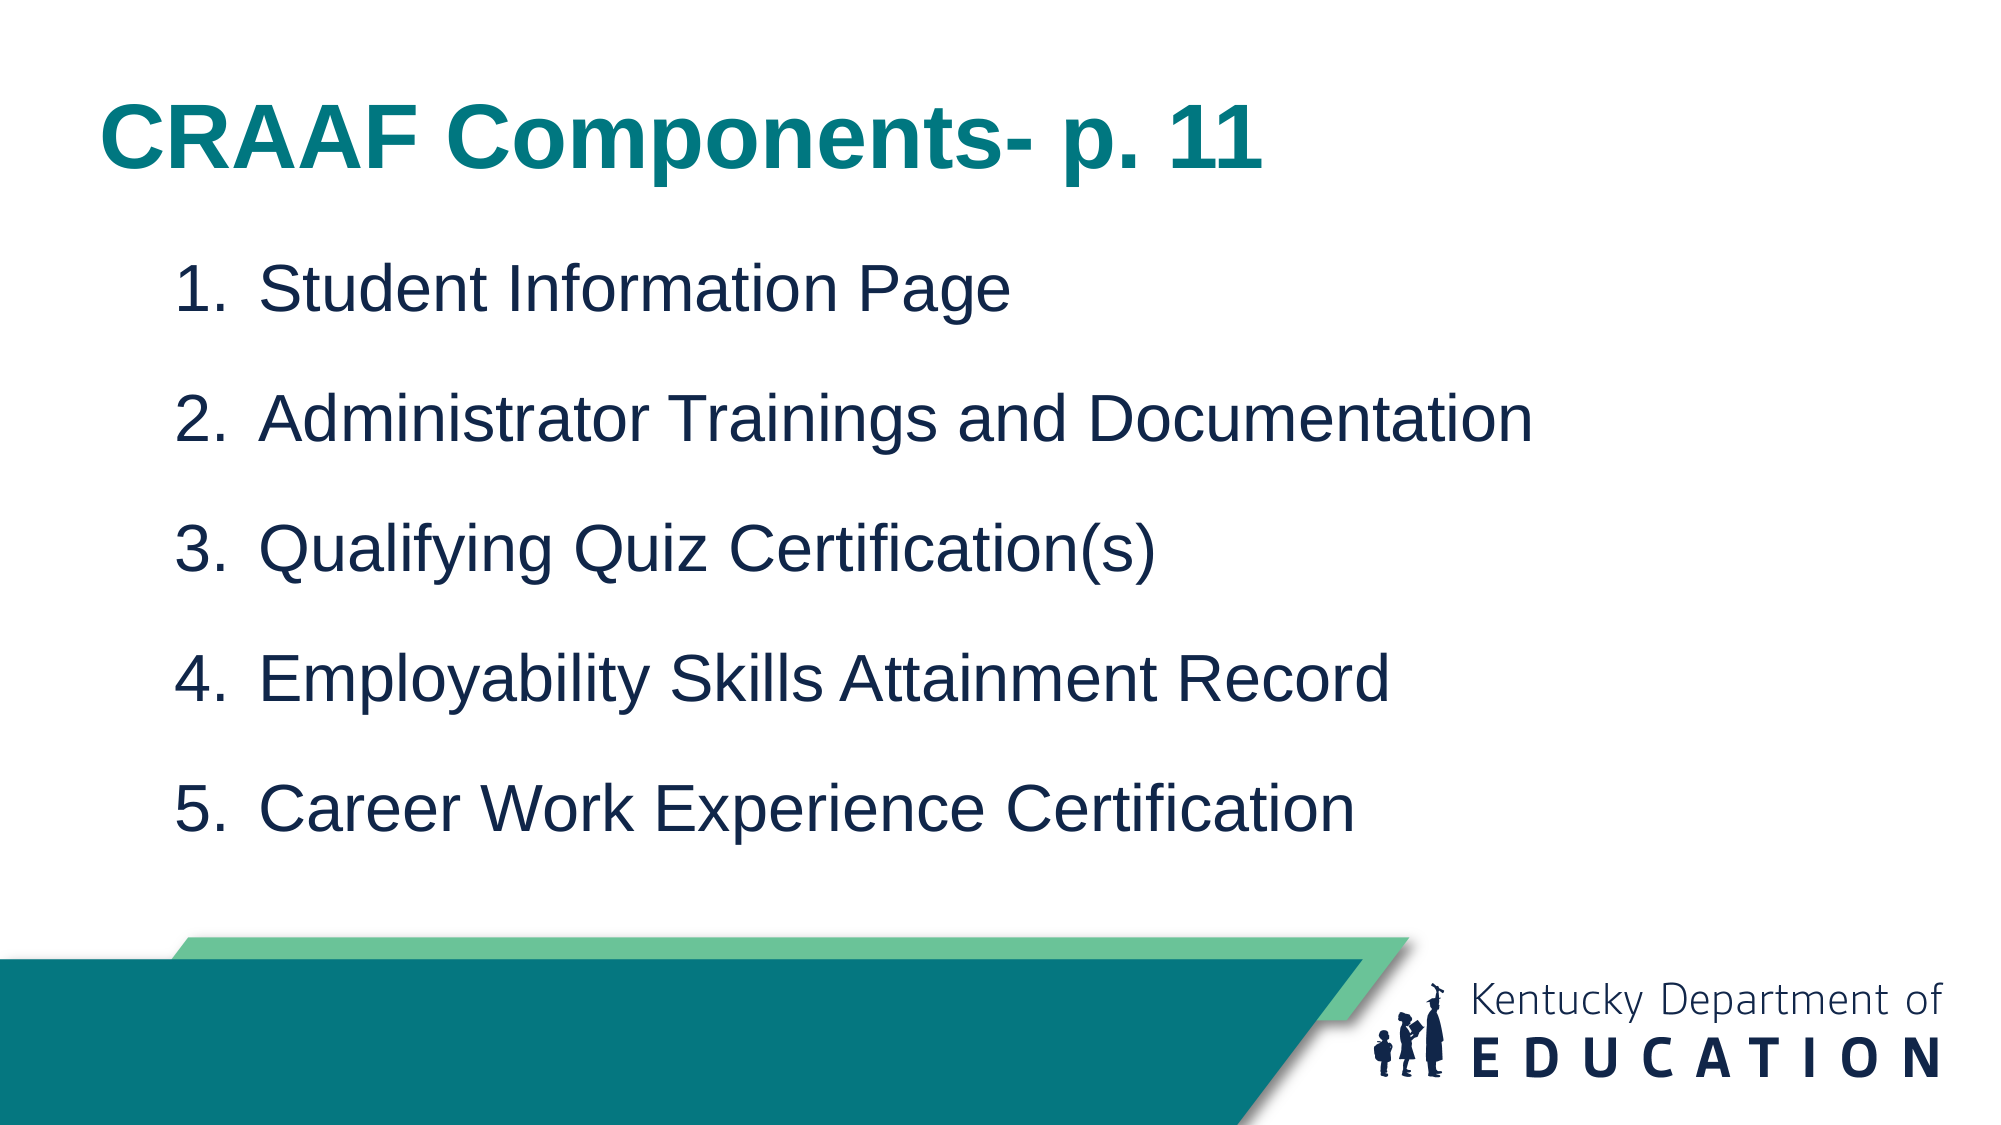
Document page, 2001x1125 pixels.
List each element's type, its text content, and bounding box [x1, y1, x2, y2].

list Student Information Page Administrator Trainings and Documentation Qualifying Quiz Certification(s) Employability Skills Attainment Record Career Work Experience Certification [84, 236, 1888, 951]
title CRAAF Components- p. 11 [84, 77, 1567, 236]
picture [0, 0, 2001, 1125]
